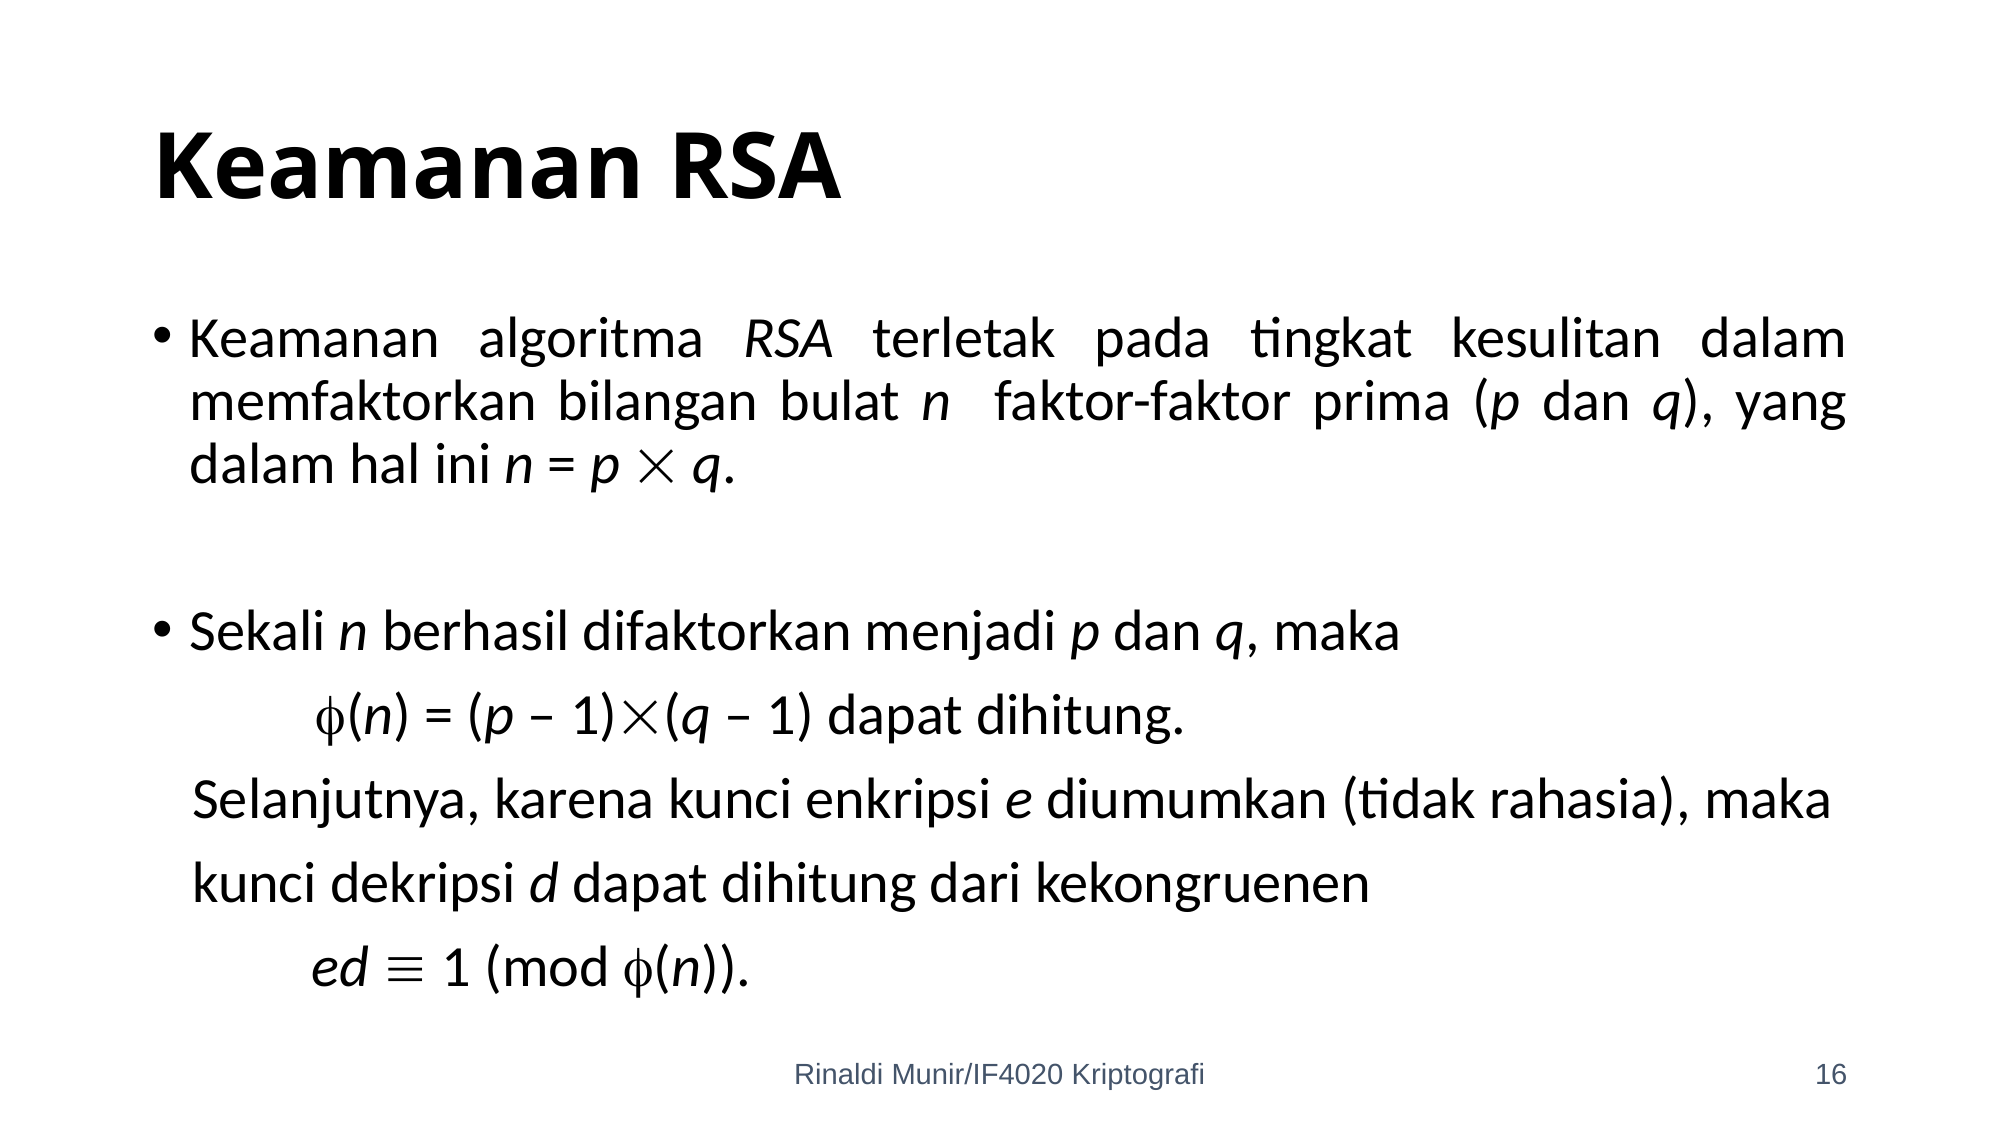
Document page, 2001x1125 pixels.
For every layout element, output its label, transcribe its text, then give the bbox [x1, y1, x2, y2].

title Keamanan RSA [137, 59, 1863, 278]
list Keamanan algoritma RSA terletak pada tingkat kesulitan dalam memfaktorkan bilangan bulat n faktor-faktor prima (p dan q), yang dalam hal ini n = p  q. Sekali n berhasil difaktorkan menjadi p dan q, maka (n) = (p – 1)(q – 1) dapat dihitung. Selanjutnya, karena kunci enkripsi e diumumkan (tidak rahasia), maka kunci dekripsi d dapat dihitung dari kekongruenen ed  1 (mod (n)). [137, 299, 1863, 1014]
slide_number 16 [1412, 1042, 1863, 1103]
footer Rinaldi Munir/IF4020 Kriptografi [662, 1042, 1338, 1103]
